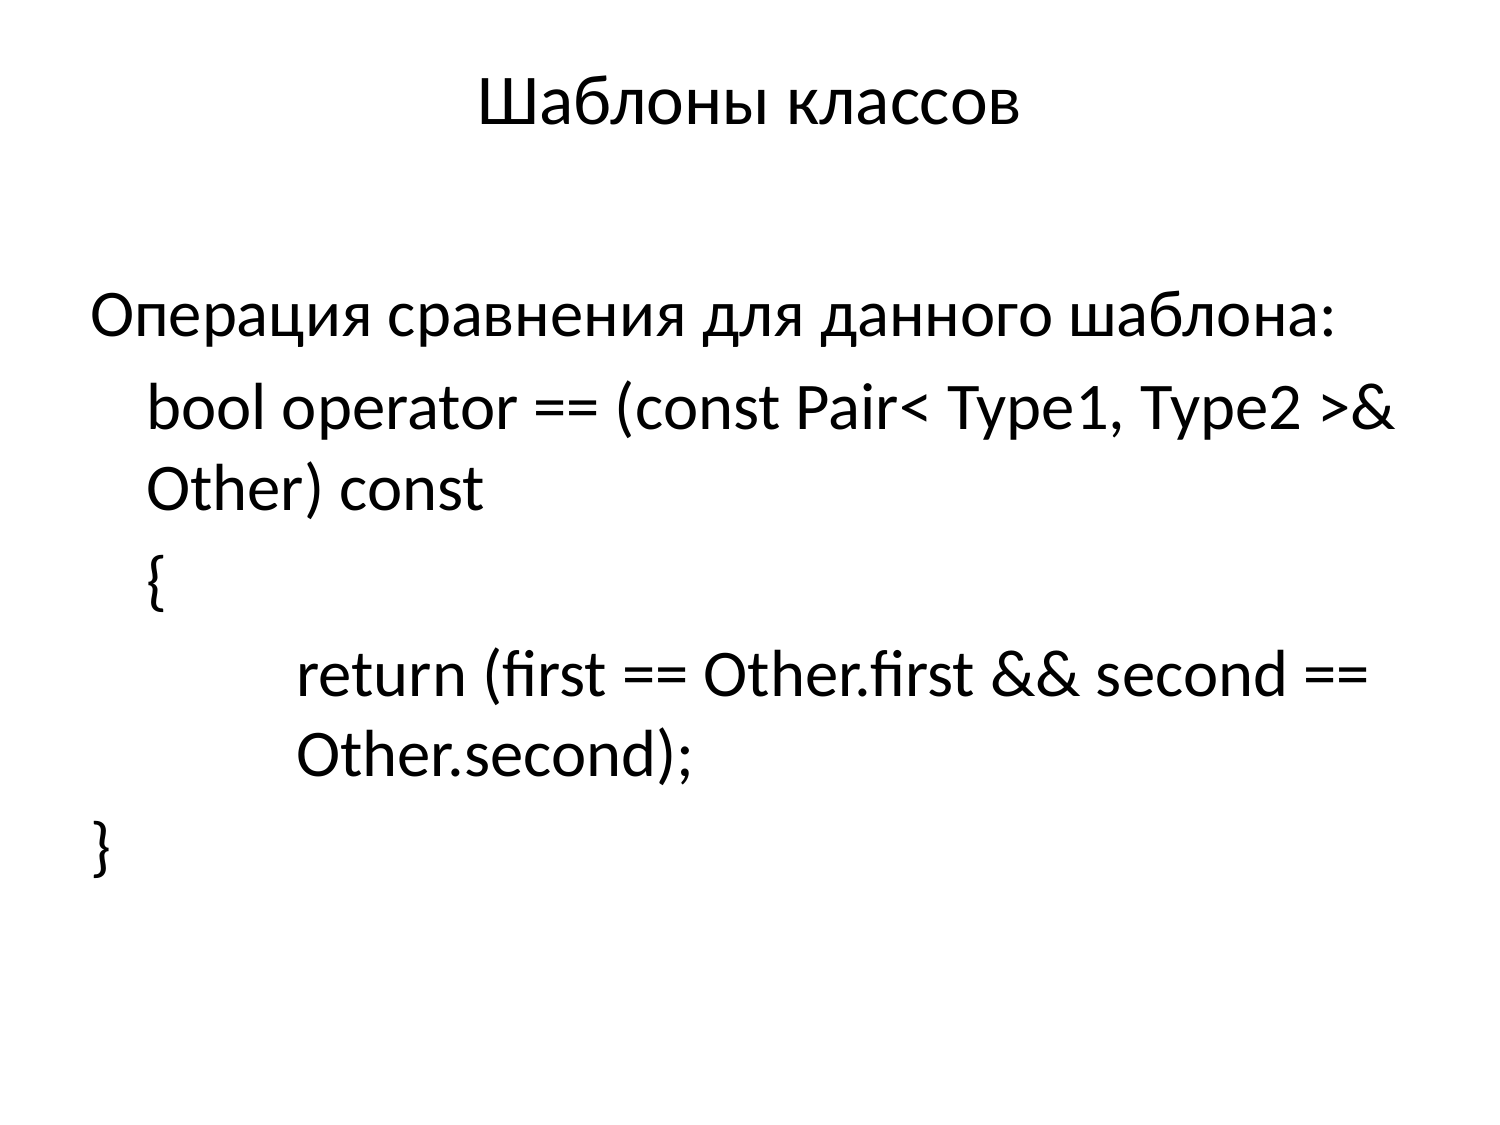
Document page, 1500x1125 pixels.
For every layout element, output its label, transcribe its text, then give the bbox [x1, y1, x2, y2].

title Шаблоны классов [75, 45, 1425, 233]
list Операция сравнения для данного шаблона: bool operator == (const Pair< Type1, Type2 >& Other) const { return (first == Other.first && second == Other.second); } [75, 262, 1425, 1005]
